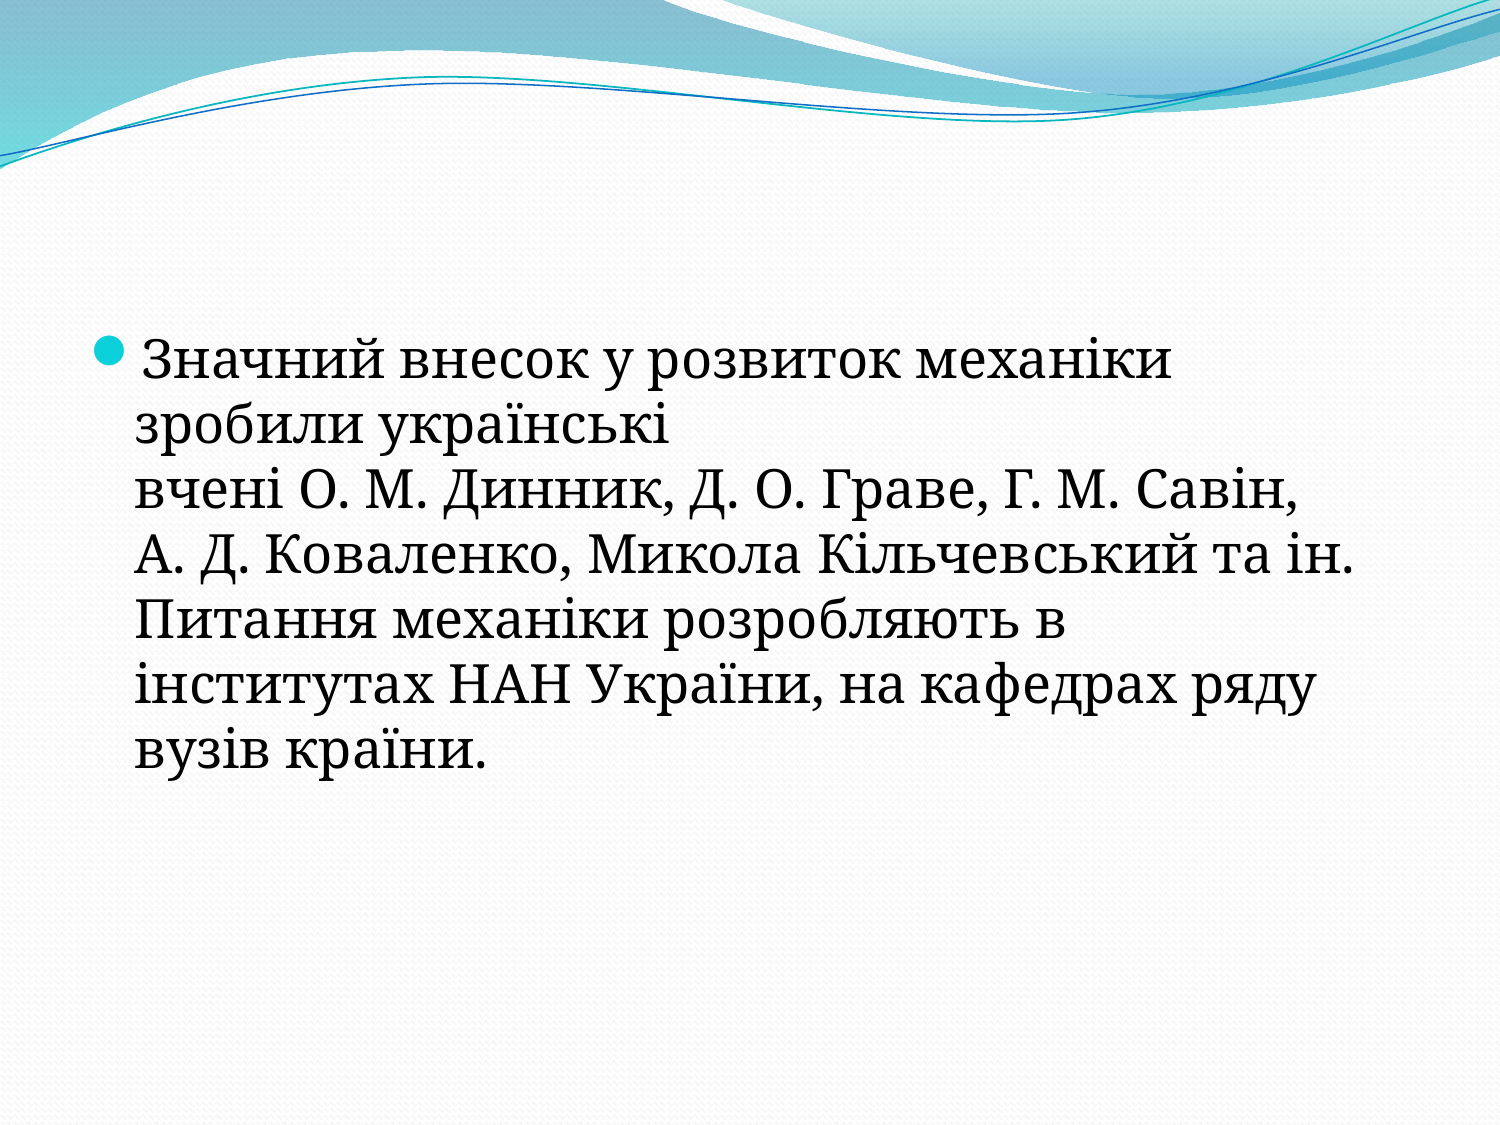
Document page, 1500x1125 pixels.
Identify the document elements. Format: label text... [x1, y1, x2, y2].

list Значний внесок у розвиток механіки зробили українські вчені О. М. Динник, Д. О. Граве, Г. М. Савін, А. Д. Коваленко, Микола Кільчевський та ін. Питання механіки розробляють в інститутах НАН України, на кафедрах ряду вузів країни. [75, 317, 1425, 1038]
